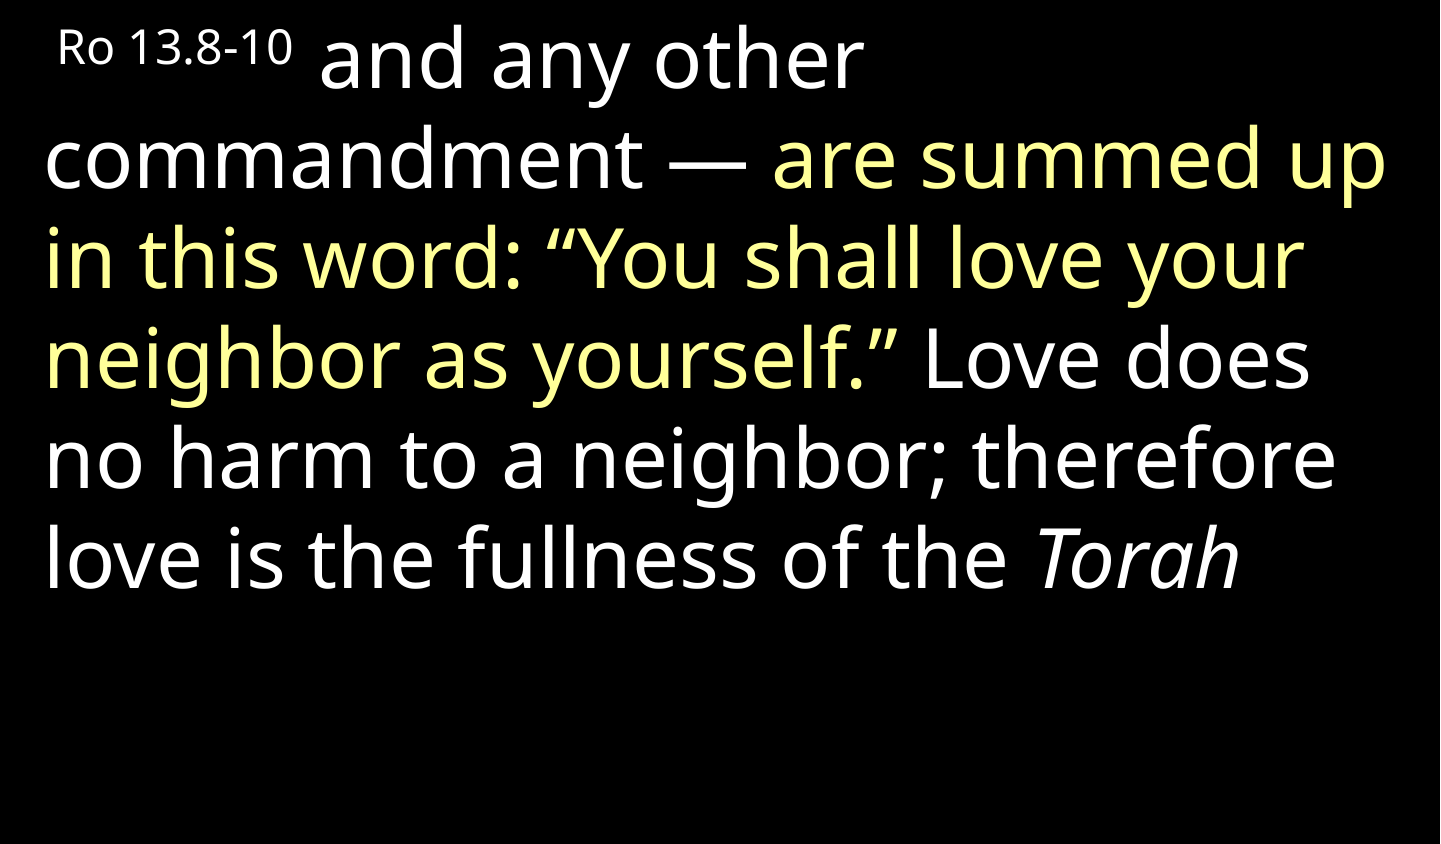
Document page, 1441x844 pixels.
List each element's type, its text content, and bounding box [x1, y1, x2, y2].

subtitle Ro 13.8-10 and any other commandment — are summed up in this word: “You shall love your neighbor as yourself.” Love does no harm to a neighbor; therefore love is the fullness of the Torah [32, 0, 1408, 844]
